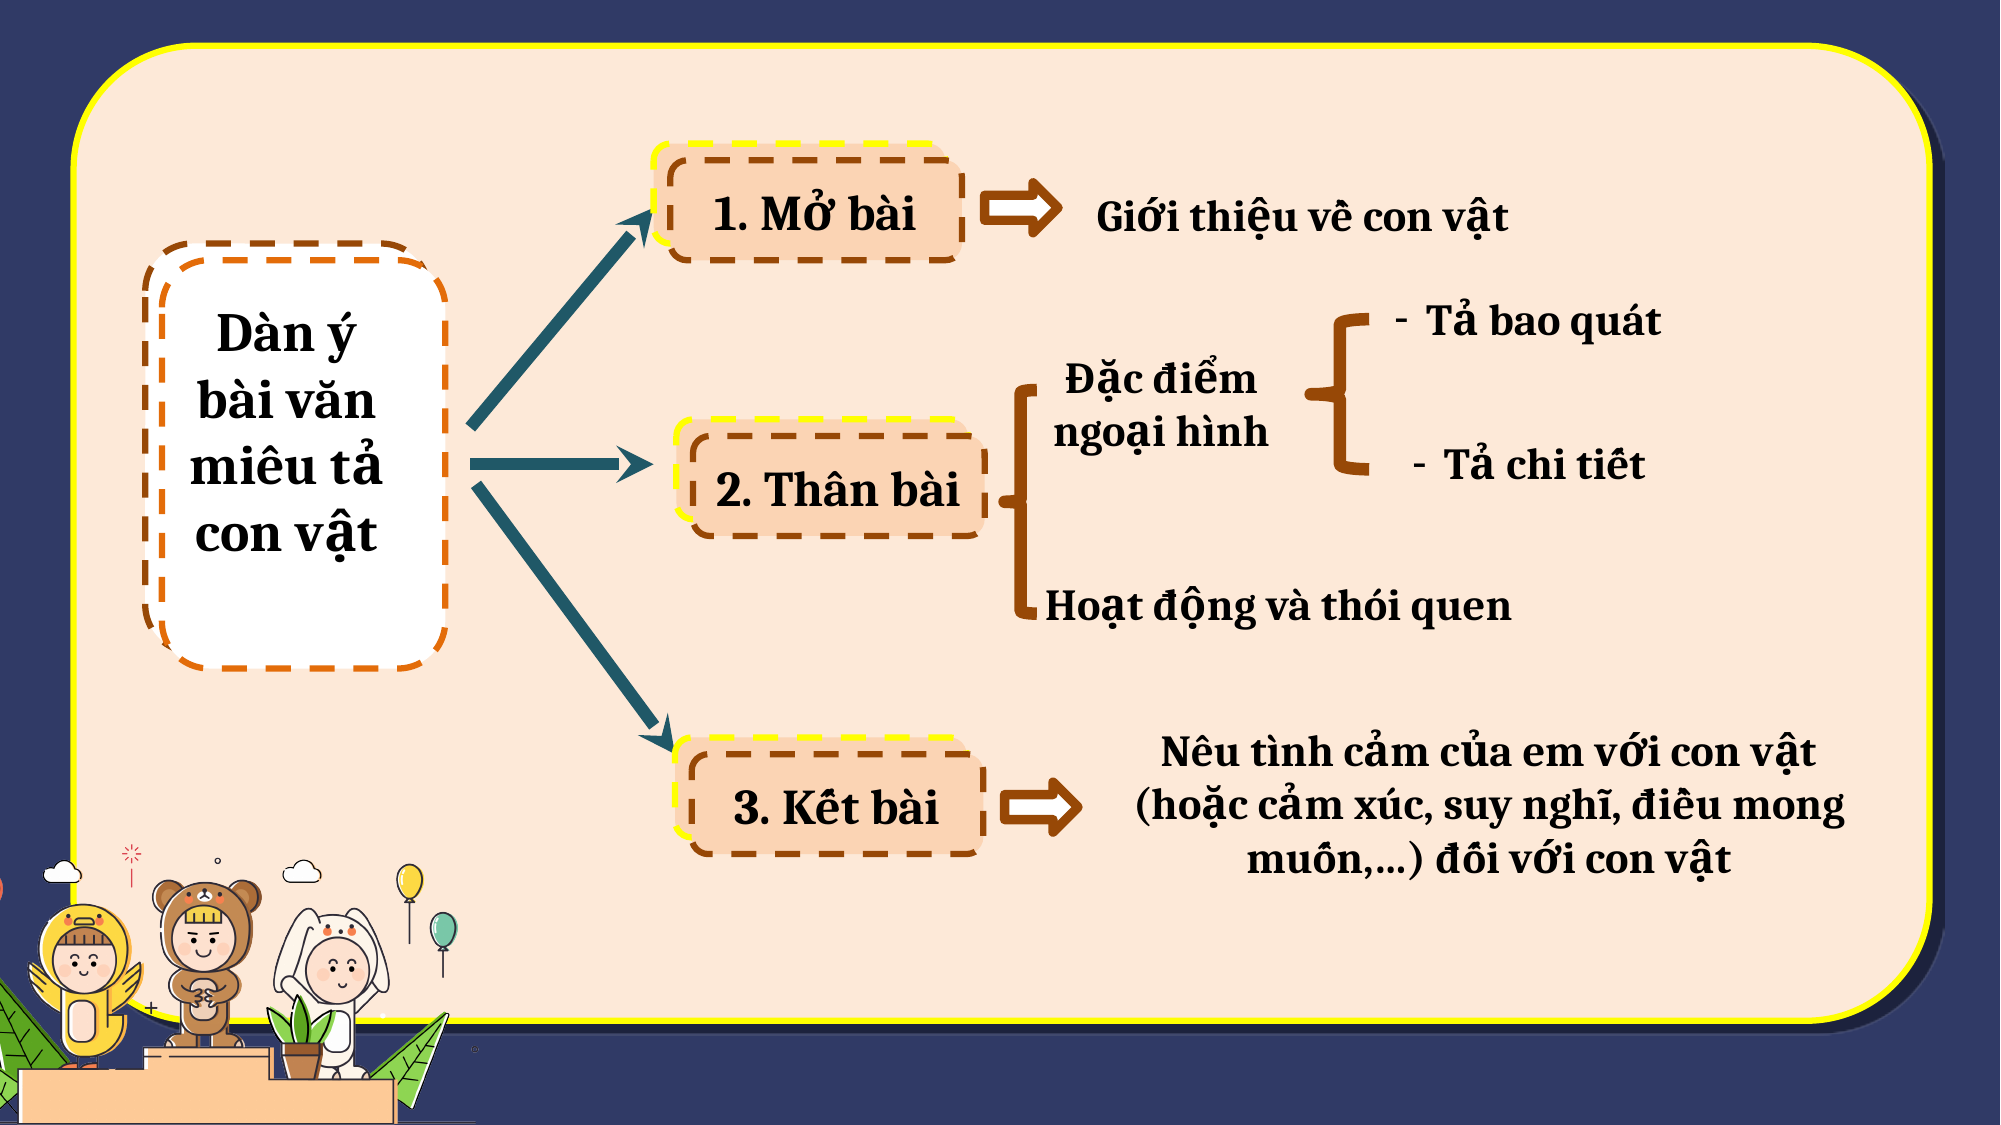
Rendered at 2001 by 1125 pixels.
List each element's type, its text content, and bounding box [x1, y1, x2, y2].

text_box [73, 45, 1930, 1021]
text_box Đặc điểm ngoại hình [1007, 344, 1316, 461]
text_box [469, 207, 654, 428]
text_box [674, 737, 984, 855]
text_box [676, 419, 985, 537]
text_box Giới thiệu về con vật [1086, 181, 1721, 246]
text_box Tả chi tiết [1360, 430, 1705, 494]
text_box [1004, 782, 1079, 833]
text_box Hoạt động và thói quen [1019, 571, 1539, 635]
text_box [653, 143, 963, 261]
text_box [145, 243, 446, 669]
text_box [475, 484, 676, 755]
text_box [984, 182, 1059, 233]
text_box Nêu tình cảm của em với con vật (hoặc cảm xúc, suy nghĩ, điều mong muốn,…) đối với con vật [1090, 717, 1888, 888]
text_box Tả bao quát [1310, 285, 1753, 350]
text_box [1310, 319, 1370, 470]
text_box [1004, 389, 1037, 614]
picture [0, 820, 509, 1125]
